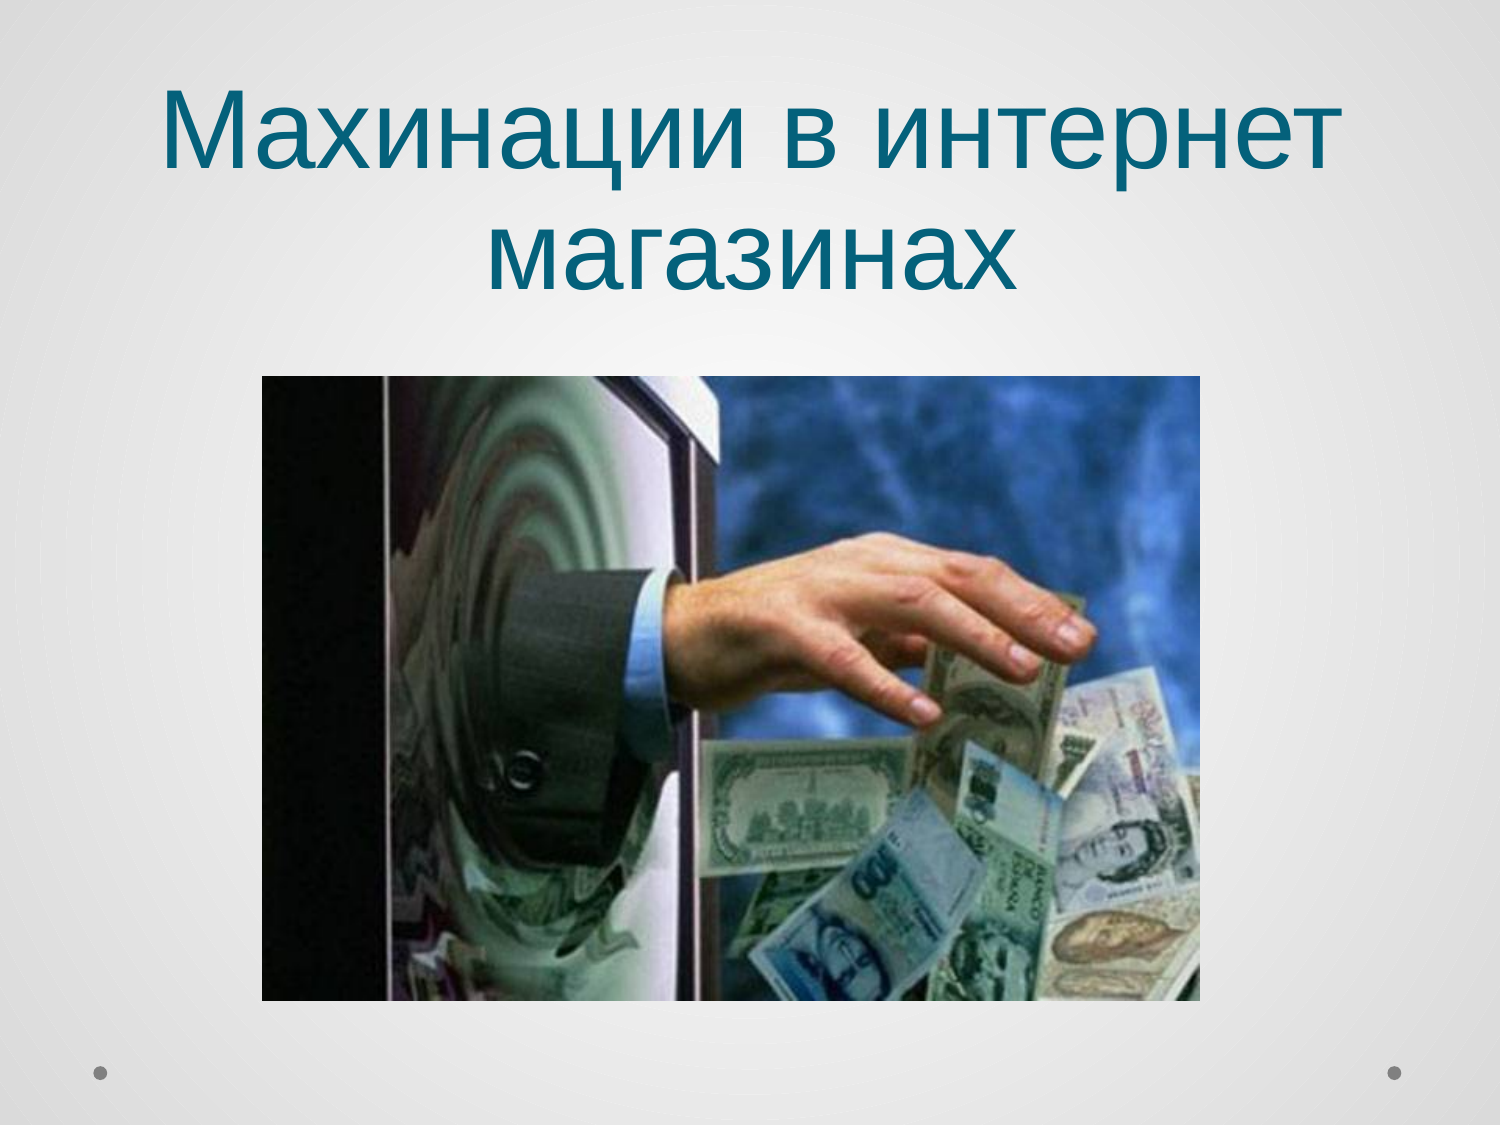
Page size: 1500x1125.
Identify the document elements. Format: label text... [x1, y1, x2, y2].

picture [262, 375, 1201, 1002]
title Махинации в интернет магазинах [76, 54, 1427, 320]
